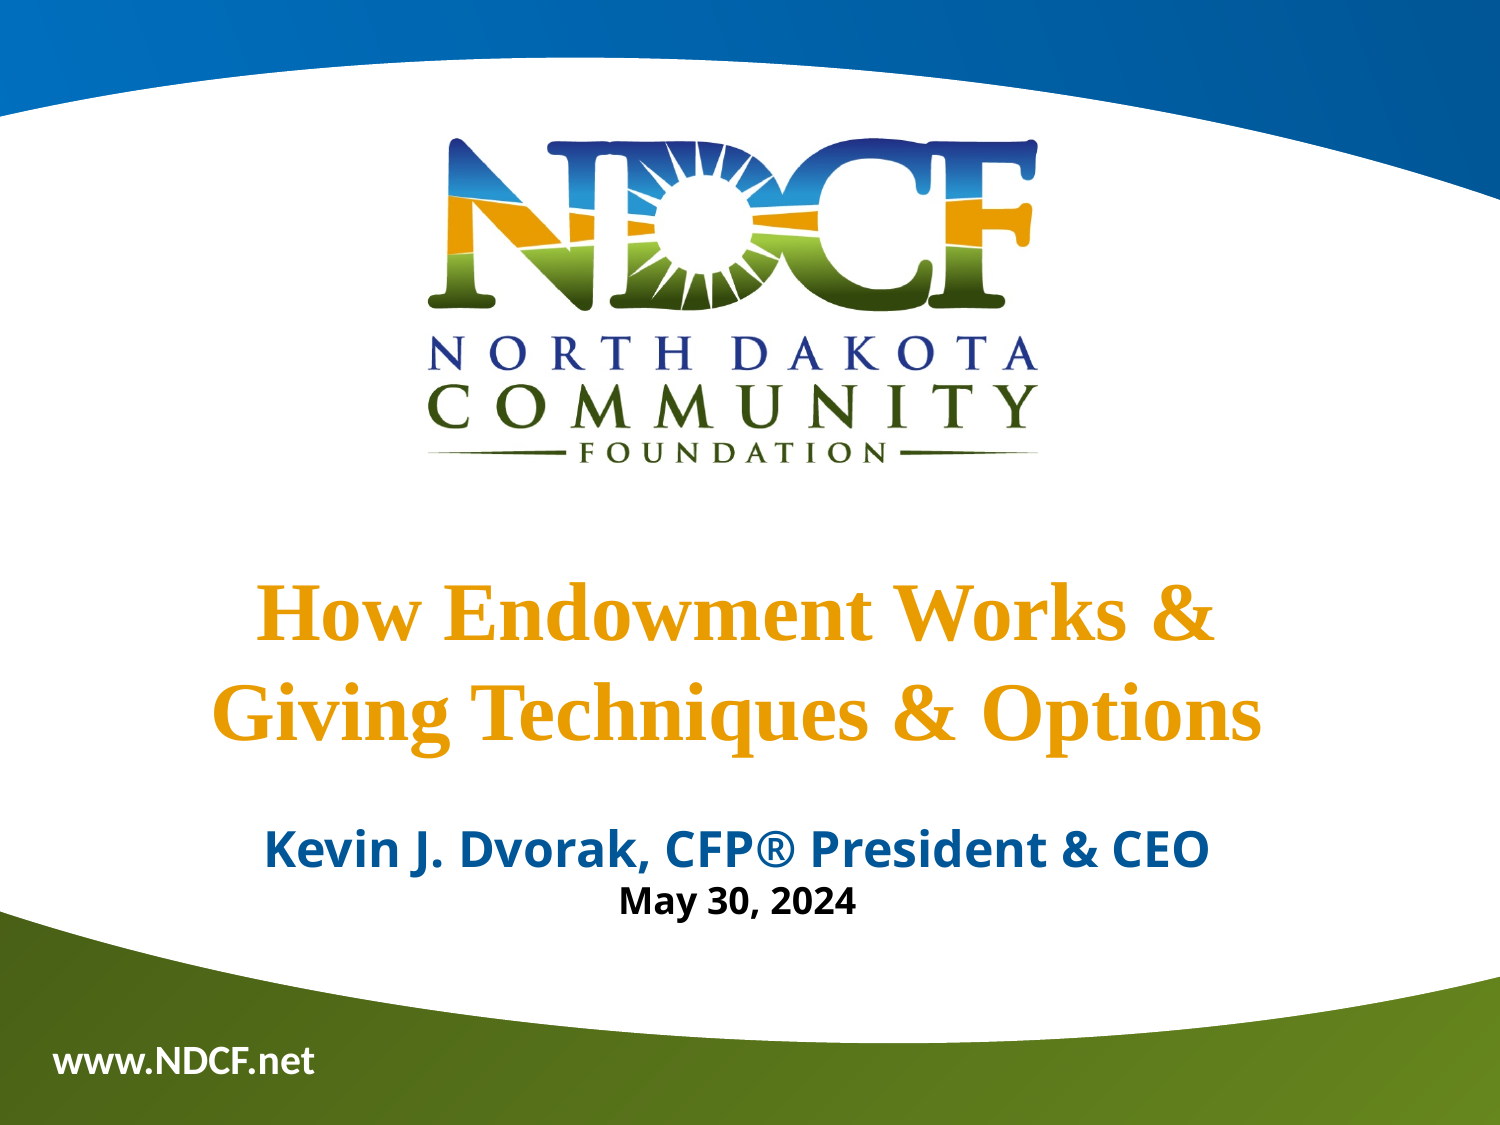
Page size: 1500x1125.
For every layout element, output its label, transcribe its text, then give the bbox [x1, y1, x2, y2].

subtitle How Endowment Works & Giving Techniques & Options Kevin J. Dvorak, CFP® President & CEO May 30, 2024 [62, 549, 1413, 988]
picture [424, 137, 1038, 464]
